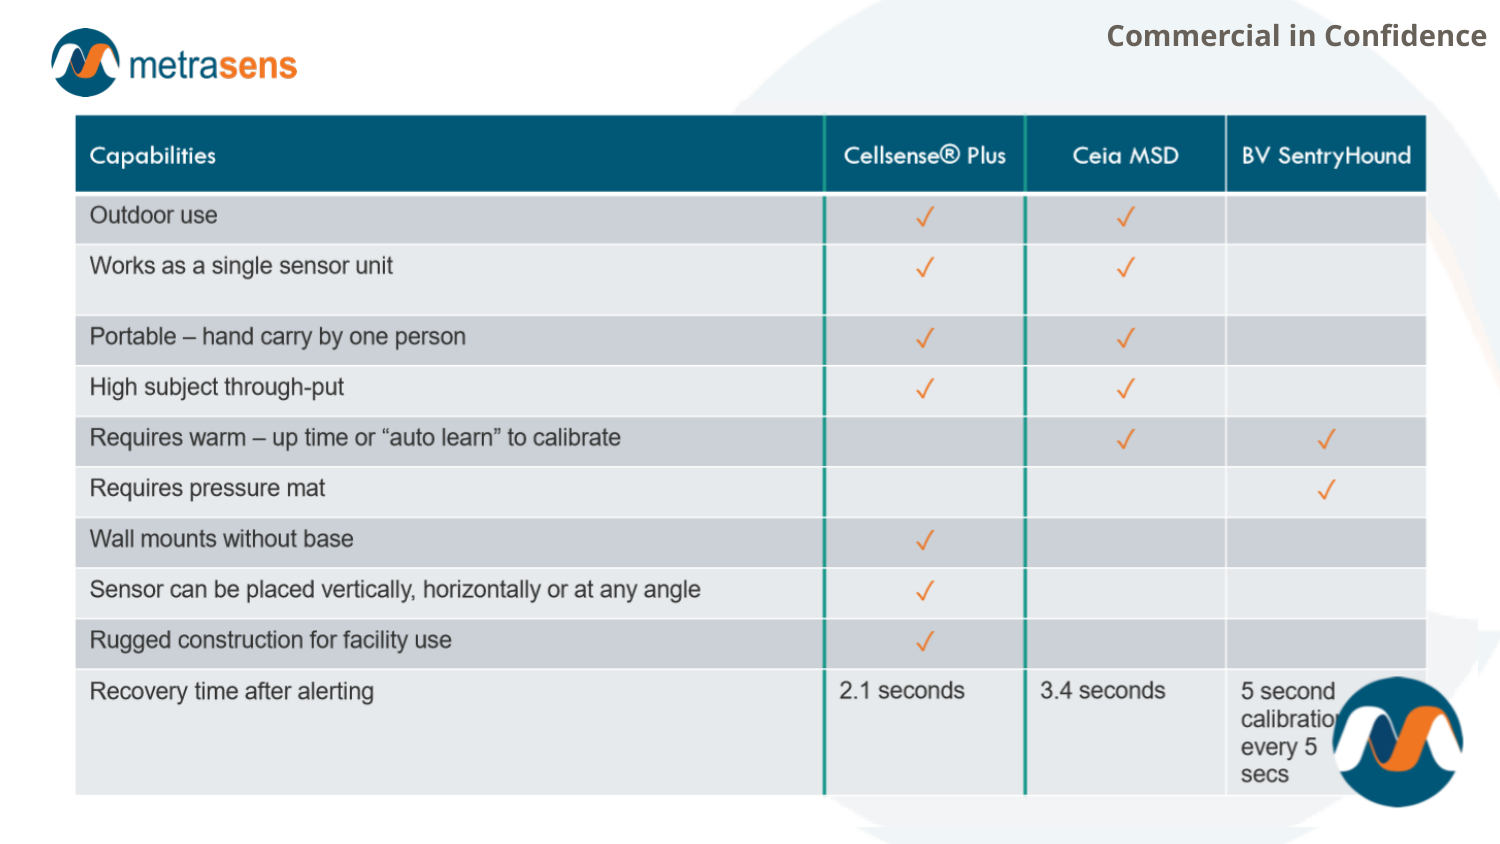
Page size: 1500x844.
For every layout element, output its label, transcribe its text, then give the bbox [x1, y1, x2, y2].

picture [51, 28, 79, 56]
picture [51, 28, 297, 97]
picture [53, 100, 1478, 828]
text_box Commercial in Confidence [1086, 9, 1500, 60]
